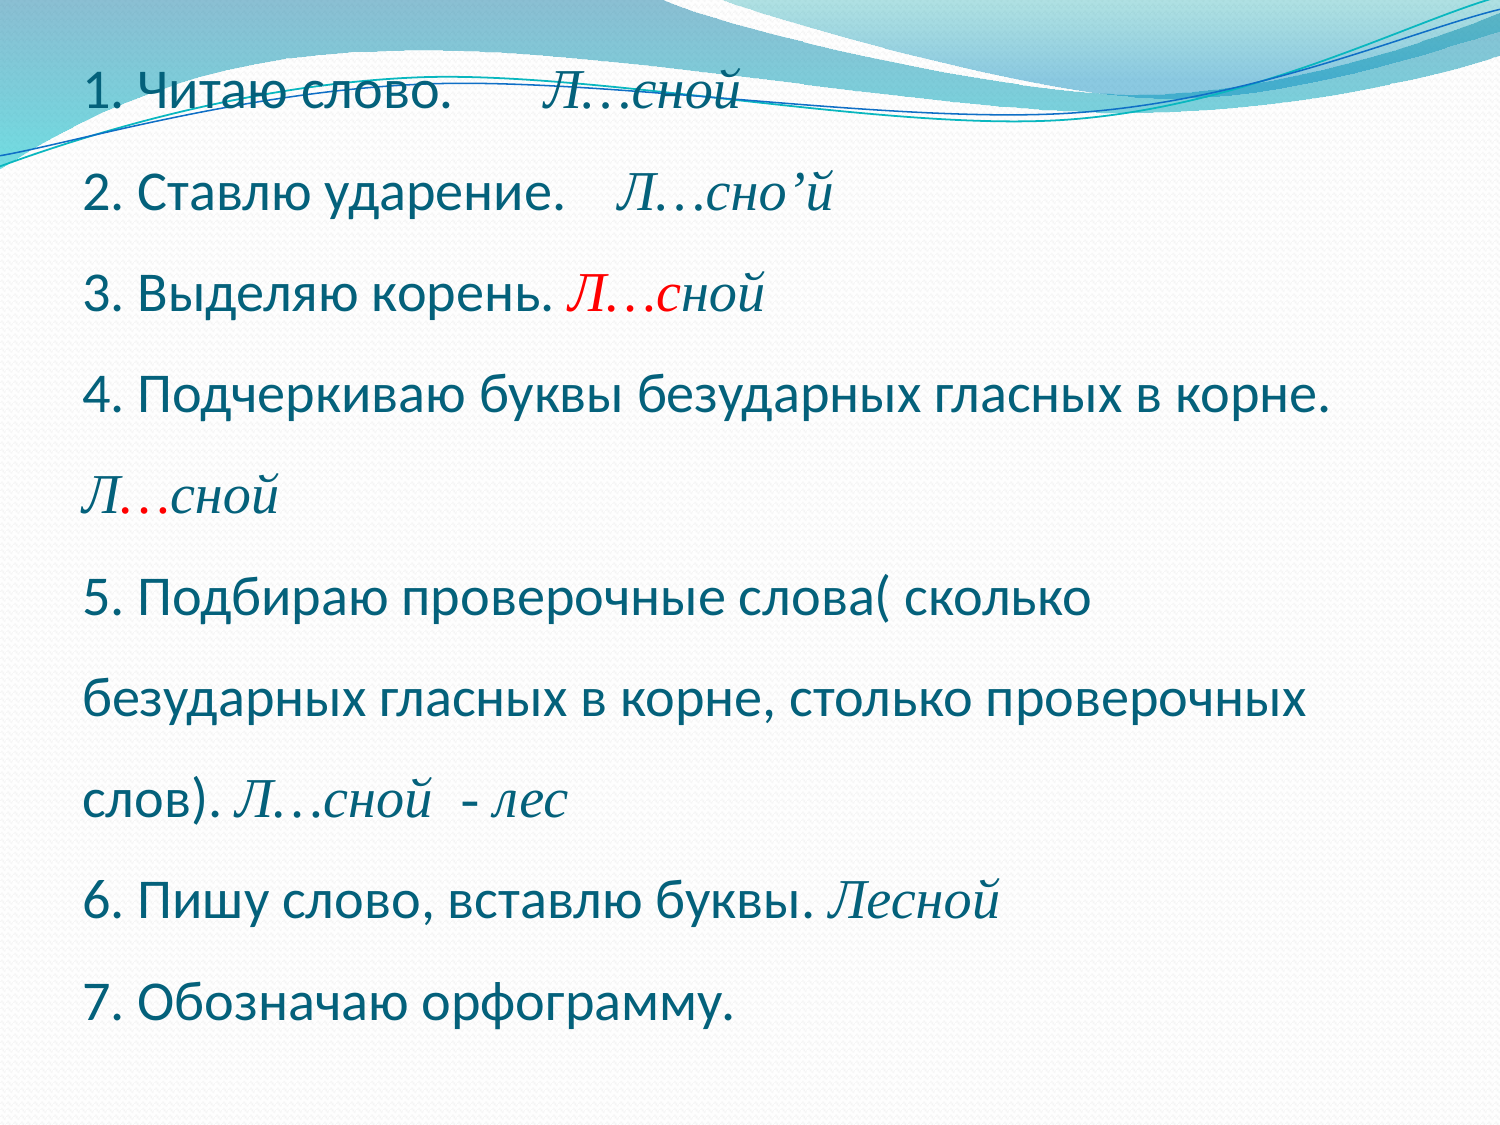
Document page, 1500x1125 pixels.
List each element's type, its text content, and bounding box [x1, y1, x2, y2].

title 1. Читаю слово. Л…сной 2. Ставлю ударение. Л…сно’й 3. Выделяю корень. Л…сной 4. Подчеркиваю буквы безударных гласных в корне. Л…сной 5. Подбираю проверочные слова( сколько безударных гласных в корне, столько проверочных слов). Л…сной - лес 6. Пишу слово, вставлю буквы. Лесной 7. Обозначаю орфограмму. [82, 58, 1350, 1032]
